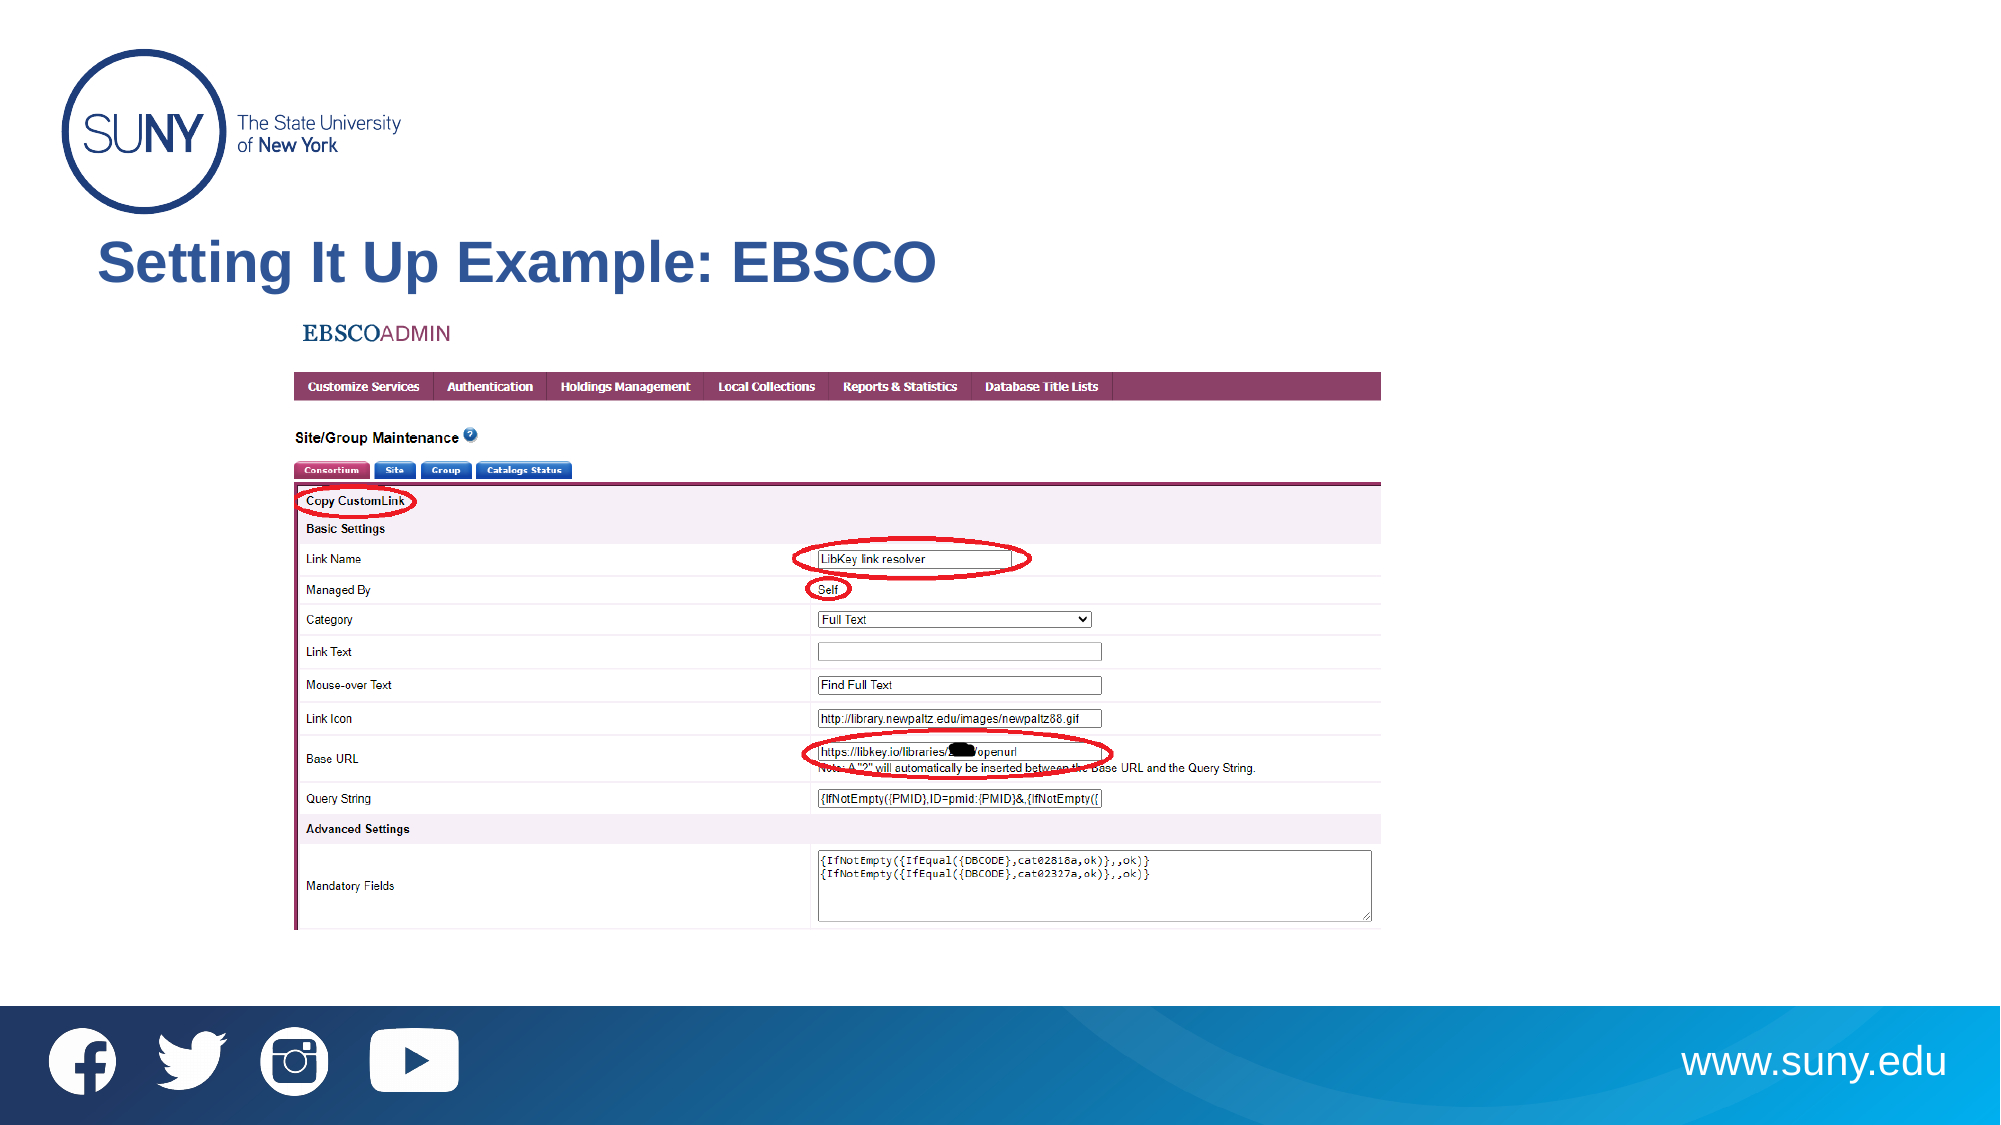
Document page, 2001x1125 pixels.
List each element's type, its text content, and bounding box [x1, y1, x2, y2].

picture [294, 302, 1381, 930]
text_box Setting It Up Example: EBSCO [82, 216, 1620, 302]
picture [58, 44, 403, 217]
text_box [0, 1006, 2000, 1125]
